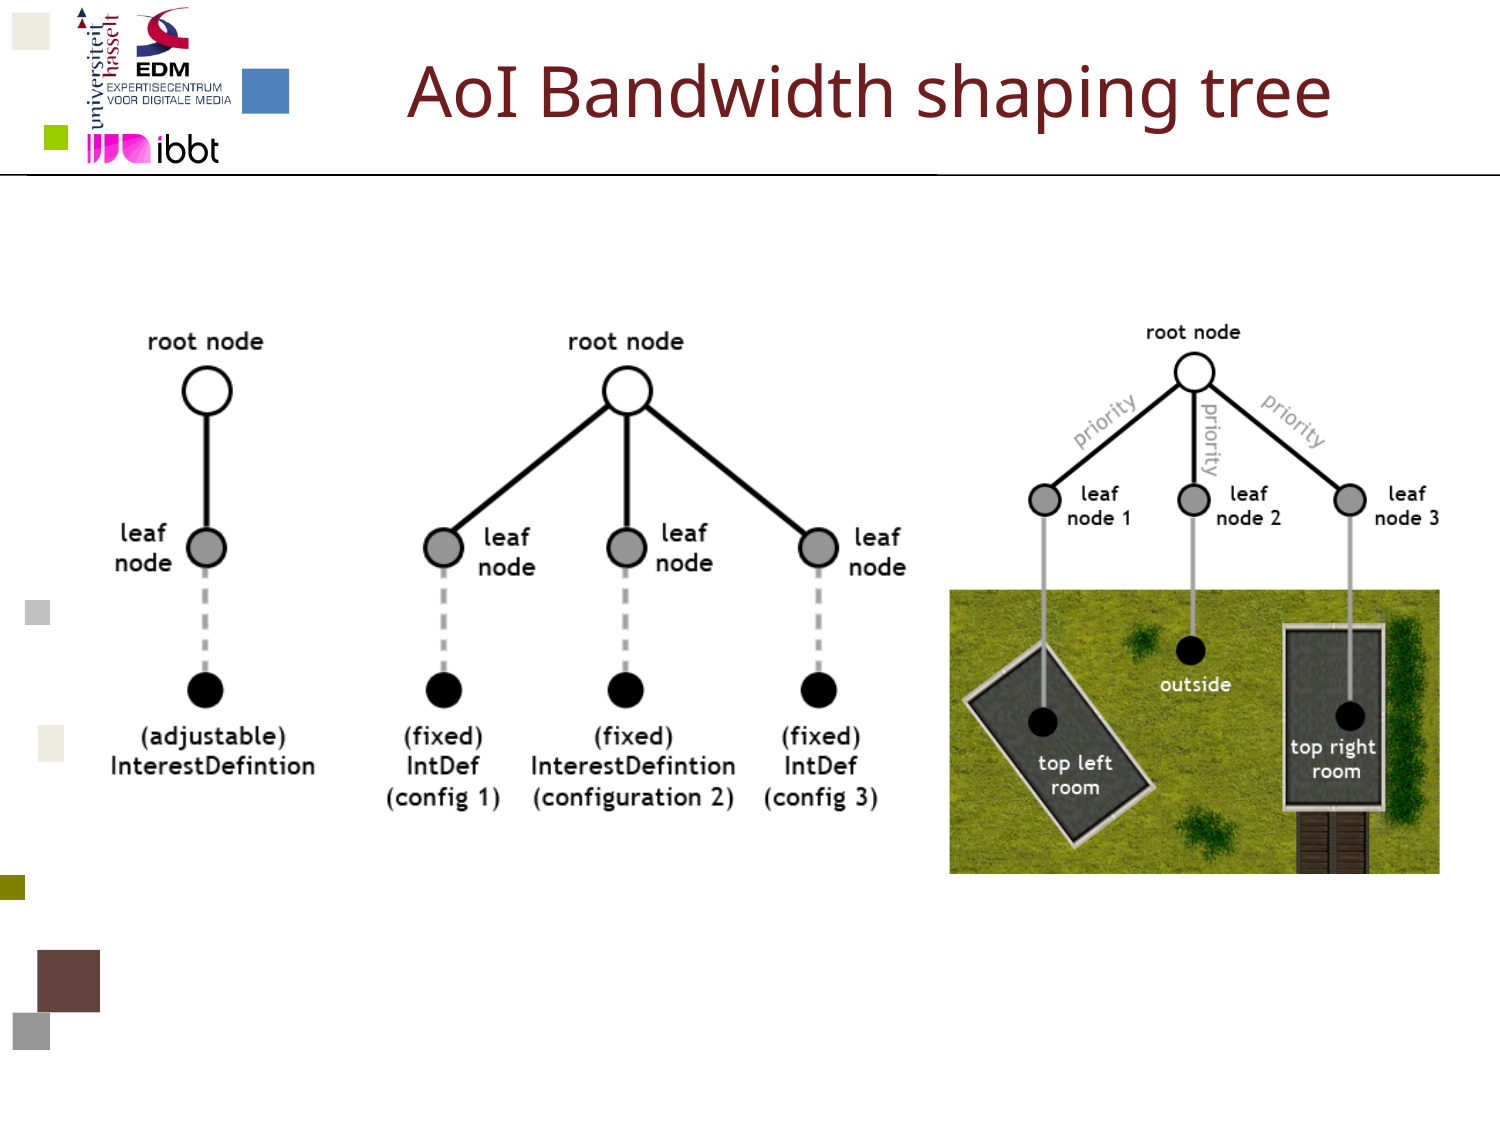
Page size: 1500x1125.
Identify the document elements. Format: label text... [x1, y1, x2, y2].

picture [77, 7, 231, 130]
title AoI Bandwidth shaping tree [316, 23, 1425, 155]
picture [87, 134, 219, 166]
picture [64, 287, 1479, 874]
